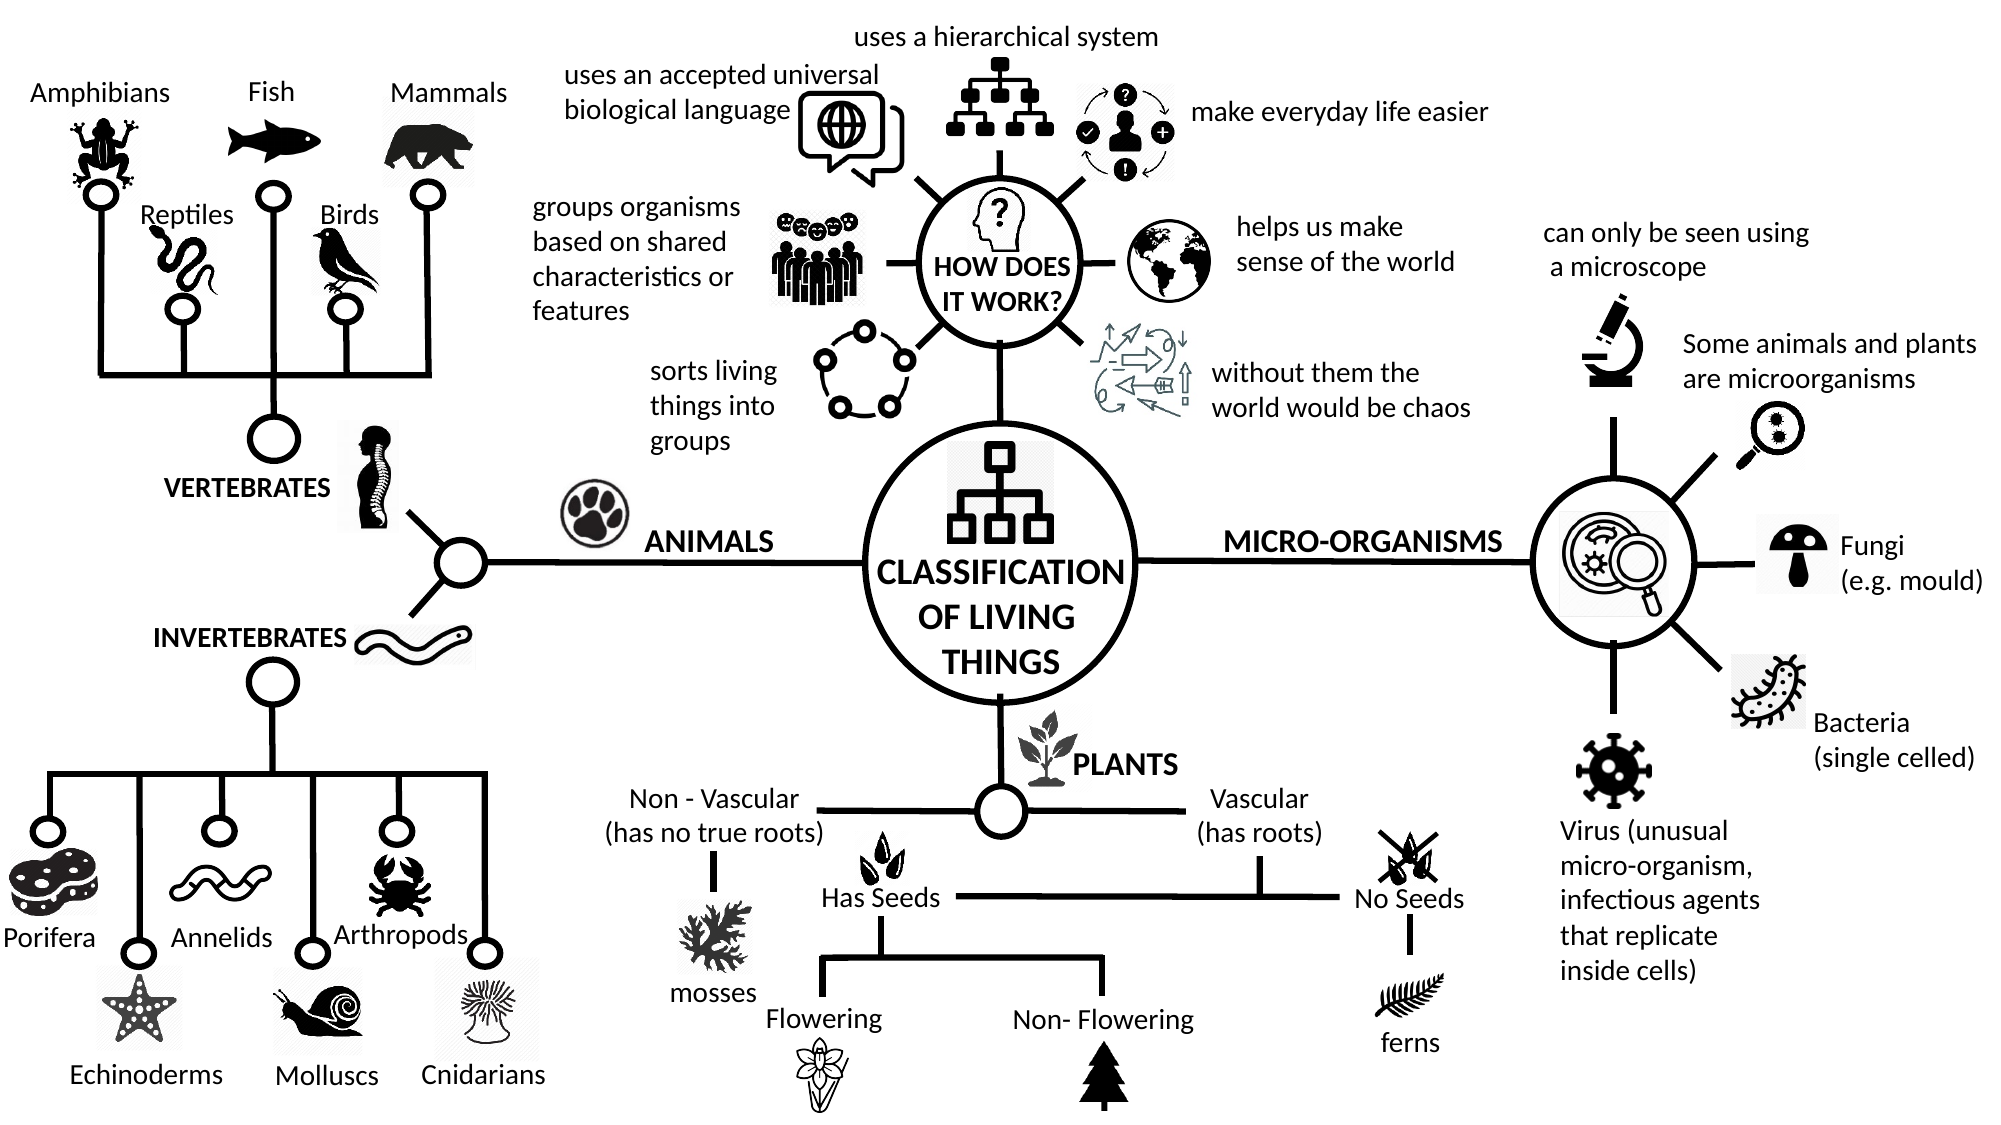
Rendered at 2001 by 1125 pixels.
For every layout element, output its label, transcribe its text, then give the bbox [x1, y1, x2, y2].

text_box [329, 296, 362, 324]
picture [95, 963, 183, 1051]
text_box [920, 177, 1079, 240]
picture [310, 226, 381, 296]
text_box [1531, 477, 1696, 648]
text_box Echinoderms [54, 1048, 239, 1098]
text_box [411, 188, 445, 210]
text_box [223, 817, 236, 832]
text_box [400, 817, 414, 846]
text_box can only be seen using a microscope [1528, 205, 1849, 291]
text_box HOW DOES IT WORK? [911, 240, 1094, 325]
picture [1756, 514, 1839, 594]
text_box uses an accepted universal biological language [549, 48, 897, 133]
picture [947, 441, 1054, 544]
text_box without them the world would be chaos [1196, 346, 1503, 431]
text_box Cnidarians [406, 1048, 561, 1098]
text_box Non- Flowering [997, 992, 1210, 1043]
text_box [435, 538, 486, 587]
picture [381, 95, 475, 188]
text_box Mammals [375, 66, 523, 116]
text_box VERTEBRATES [148, 461, 337, 512]
text_box [864, 422, 1137, 704]
text_box Fish [233, 65, 311, 95]
text_box helps us make sense of the world [1221, 199, 1478, 285]
text_box ferns [1366, 1016, 1456, 1066]
picture [793, 81, 909, 197]
picture [1127, 219, 1211, 303]
text_box [203, 816, 221, 832]
picture [1067, 1039, 1140, 1111]
picture [1002, 702, 1093, 793]
picture [767, 208, 867, 308]
text_box Reptiles [125, 187, 250, 238]
text_box Porifera [0, 910, 112, 961]
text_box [1670, 621, 1721, 671]
text_box sorts living things into groups [635, 344, 840, 464]
picture [1382, 882, 1437, 886]
text_box Non - Vascular (has no true roots) [589, 771, 840, 857]
text_box INVERTEBRATES [138, 611, 363, 662]
text_box [31, 817, 65, 847]
picture [805, 314, 924, 434]
text_box [468, 938, 502, 956]
picture [1565, 293, 1659, 387]
text_box No Seeds [1339, 872, 1480, 922]
text_box Molluscs [260, 1048, 395, 1099]
text_box Vascular (has roots) [1181, 771, 1338, 857]
picture [433, 956, 540, 1063]
picture [149, 225, 219, 295]
text_box mosses [654, 965, 773, 1016]
text_box groups organisms based on shared characteristics or features [518, 179, 829, 335]
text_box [915, 177, 943, 203]
text_box MICRO-ORGANISMS [1208, 511, 1547, 560]
text_box Some animals and plants are microorganisms [1668, 317, 2000, 402]
text_box [380, 816, 398, 846]
picture [1556, 511, 1669, 617]
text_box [1056, 178, 1085, 203]
text_box MICRO-ORGANISMS [1208, 563, 1531, 567]
picture [337, 420, 399, 533]
text_box Virus (unusual micro-organism, infectious agents that replicate inside cells) [1545, 803, 1791, 994]
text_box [1670, 454, 1716, 503]
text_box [1056, 321, 1083, 345]
picture [966, 187, 1031, 252]
picture [784, 1037, 861, 1113]
picture [364, 852, 437, 922]
picture [1731, 654, 1806, 730]
picture [272, 966, 363, 1056]
text_box [89, 205, 100, 210]
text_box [410, 578, 444, 617]
text_box [247, 658, 299, 706]
picture [676, 898, 753, 975]
text_box Arthropods [318, 908, 481, 958]
text_box [122, 939, 156, 963]
picture [1734, 399, 1806, 471]
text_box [1379, 833, 1438, 882]
text_box [257, 187, 290, 211]
picture [1576, 733, 1652, 809]
text_box Birds [305, 187, 395, 238]
picture [169, 832, 272, 934]
text_box Flowering [751, 992, 898, 1043]
text_box [296, 938, 330, 966]
text_box ANIMALS [629, 511, 798, 562]
picture [354, 624, 476, 670]
text_box make everyday life easier [1176, 84, 1513, 135]
text_box Amphibians [15, 65, 186, 116]
picture [945, 42, 1054, 151]
text_box CLASSIFICATION OF LIVING THINGS [1027, 564, 1145, 734]
picture [1084, 316, 1201, 419]
text_box Has Seeds [806, 871, 956, 922]
text_box uses a hierarchical system [839, 9, 1179, 60]
text_box Bacteria (single celled) [1798, 696, 1991, 781]
picture [67, 95, 142, 205]
text_box PLANTS [1093, 734, 1227, 790]
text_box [407, 511, 444, 547]
text_box [166, 295, 200, 324]
picture [9, 848, 98, 916]
text_box [102, 205, 113, 210]
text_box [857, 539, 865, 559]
picture [1371, 957, 1448, 1033]
text_box CLASSIFICATION OF LIVING THINGS [857, 567, 997, 735]
text_box [945, 325, 1055, 348]
text_box Annelids [156, 910, 288, 961]
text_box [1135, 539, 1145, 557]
picture [559, 478, 631, 552]
text_box Fungi (e.g. mould) [1825, 519, 1999, 604]
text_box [917, 322, 943, 348]
text_box [248, 415, 300, 462]
picture [228, 95, 321, 187]
picture [854, 830, 910, 886]
picture [1075, 82, 1175, 182]
text_box [976, 785, 1027, 838]
